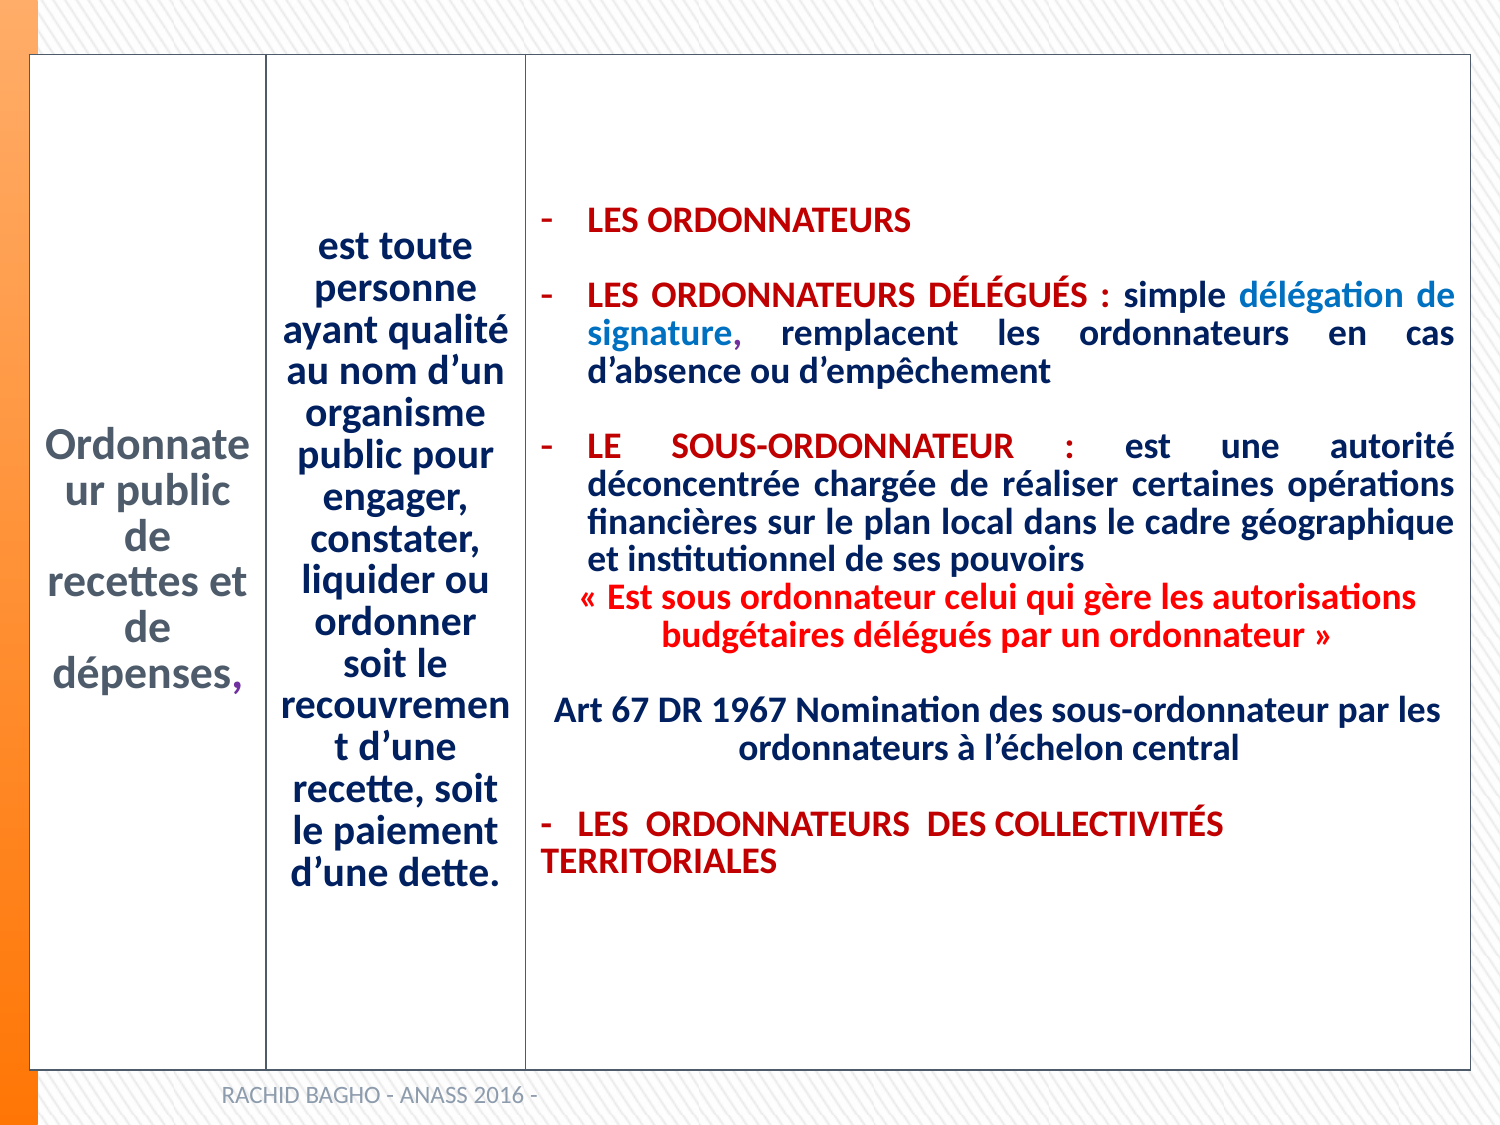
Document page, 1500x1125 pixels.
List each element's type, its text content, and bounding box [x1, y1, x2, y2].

table_header LES ORDONNATEURS LES ORDONNATEURS DÉLÉGUÉS : simple délégation de signature, remplacent les ordonnateurs en cas d’absence ou d’empêchement LE SOUS-ORDONNATEUR : est une autorité déconcentrée chargée de réaliser certaines opérations financières sur le plan local dans le cadre géographique et institutionnel de ses pouvoirs « Est sous ordonnateur celui qui gère les autorisations budgétaires délégués par un ordonnateur » Art 67 DR 1967 Nomination des sous-ordonnateur par les ordonnateurs à l’échelon central - LES ORDONNATEURS DES COLLECTIVITÉS TERRITORIALES [526, 55, 1470, 1069]
footer RACHID BAGHO - ANASS 2016 - [206, 1074, 1382, 1113]
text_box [0, 281, 29, 285]
table_header Ordonnateur public de recettes et de dépenses, [30, 55, 265, 1069]
table_header est toute personne ayant qualité au nom d’un organisme public pour engager, constater, liquider ou ordonner soit le recouvrement d’une recette, soit le paiement d’une dette. [267, 55, 525, 1069]
